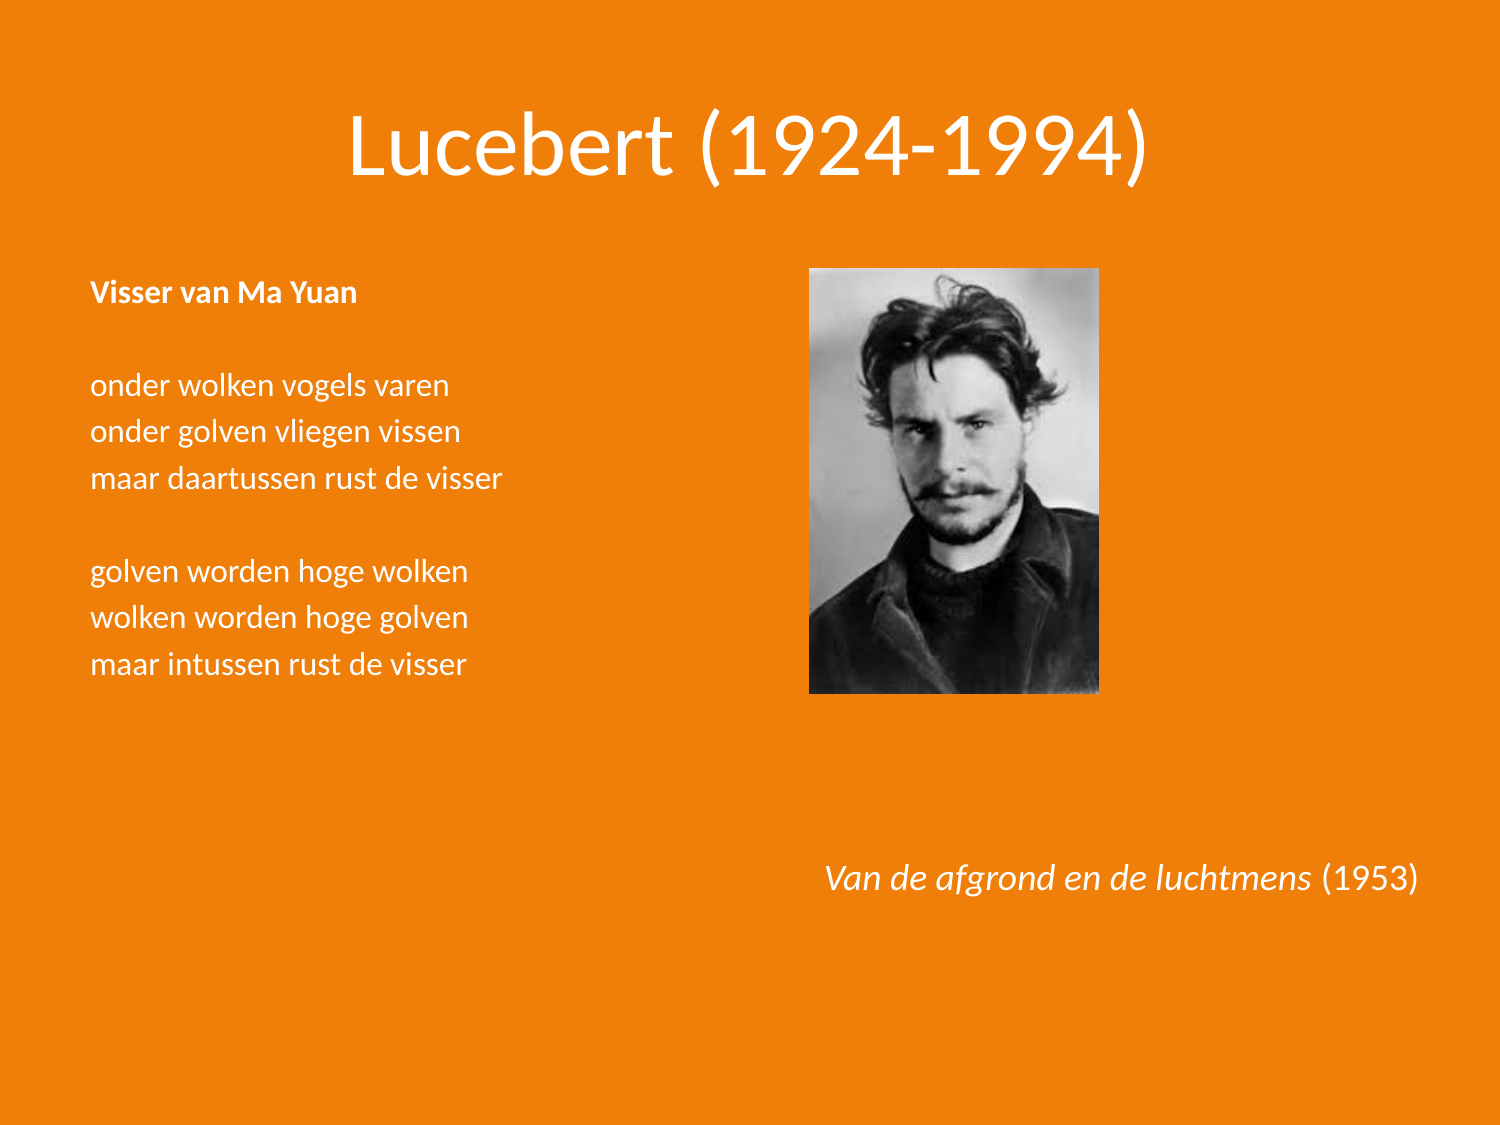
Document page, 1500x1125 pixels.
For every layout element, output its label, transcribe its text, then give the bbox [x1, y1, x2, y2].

text_box Van de afgrond en de luchtmens (1953) [809, 845, 1436, 906]
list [808, 267, 1099, 694]
list Visser van Ma Yuan onder wolken vogels varen onder golven vliegen vissen maar daartussen rust de visser golven worden hoge wolken wolken worden hoge golven maar intussen rust de visser [75, 262, 738, 1005]
title Lucebert (1924-1994) [75, 45, 1425, 233]
